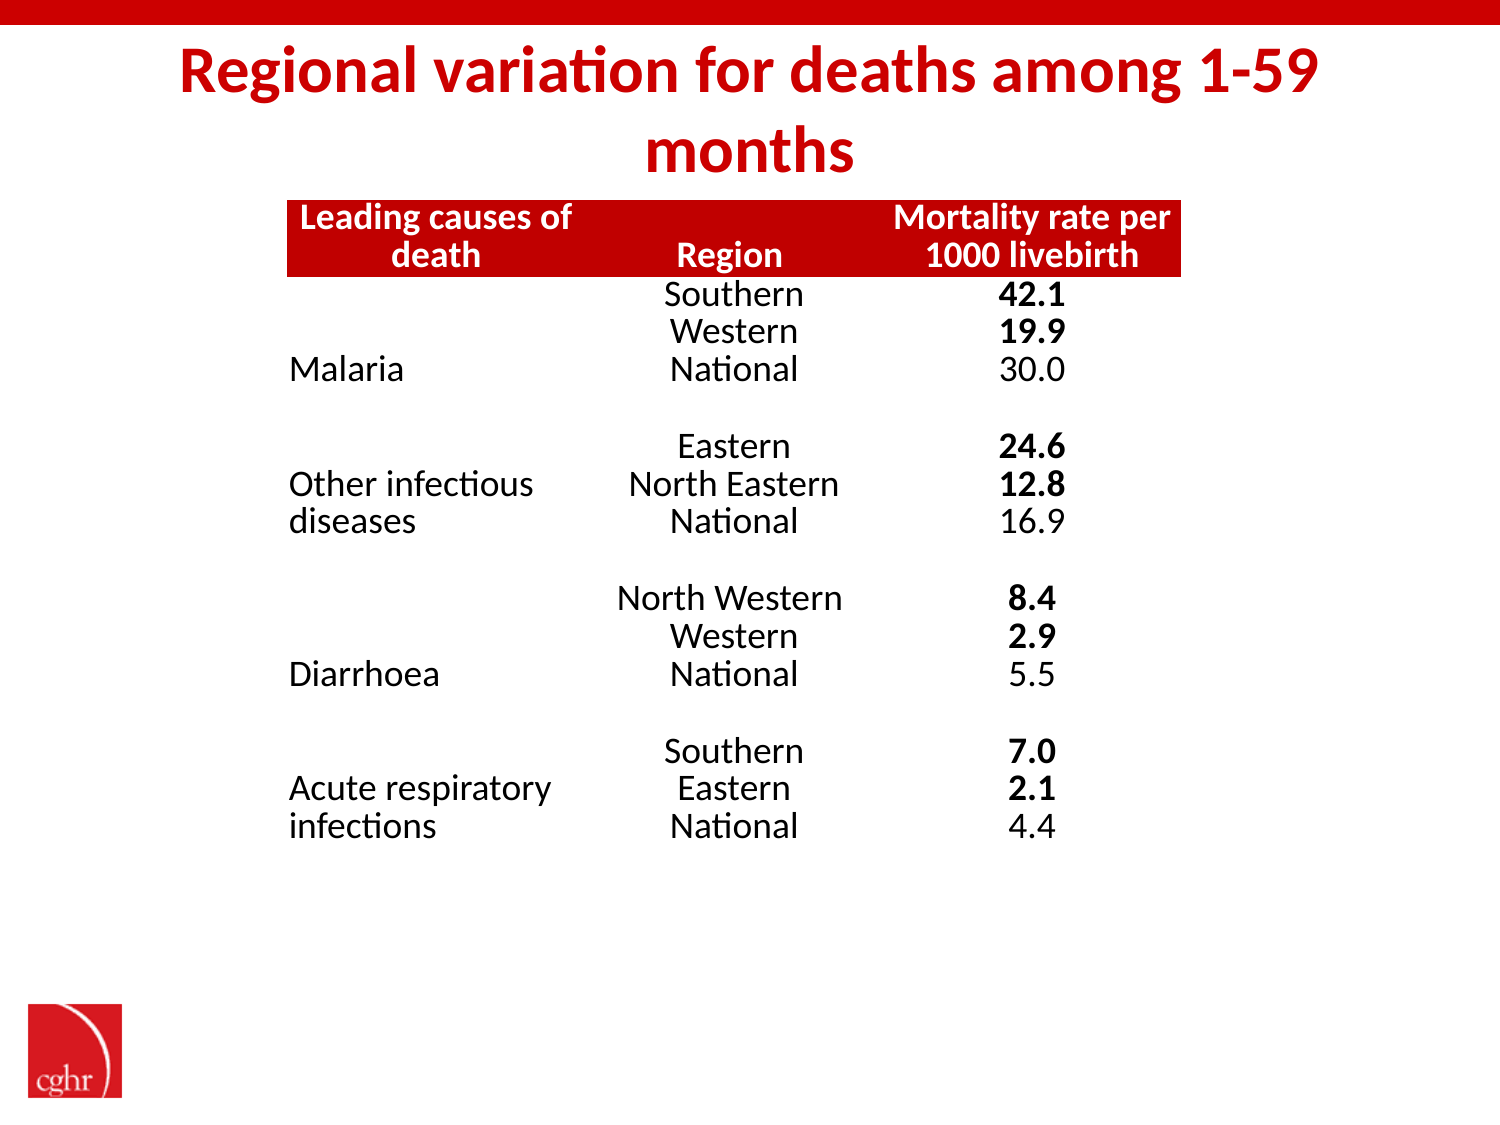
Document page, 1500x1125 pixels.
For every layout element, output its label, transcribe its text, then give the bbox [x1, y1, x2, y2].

table_cell Southern Western National [585, 277, 883, 391]
table_cell 24.6 12.8 16.9 [883, 391, 1181, 544]
table_cell Southern Eastern National [585, 696, 883, 848]
table_cell Acute respiratory infections [287, 696, 585, 848]
table_header Mortality rate per 1000 livebirth [883, 200, 1181, 277]
table_header Leading causes of death [287, 200, 585, 277]
picture [0, 976, 130, 1125]
table_cell 42.1 19.9 30.0 [883, 277, 1181, 391]
table_cell Eastern North Eastern National [585, 391, 883, 544]
table_cell North Western Western National [585, 544, 883, 696]
table_cell 7.0 2.1 4.4 [883, 696, 1181, 848]
title Regional variation for deaths among 1-59 months [112, 62, 1388, 150]
table_cell 8.4 2.9 5.5 [883, 544, 1181, 696]
table_cell Diarrhoea [287, 544, 585, 696]
table_cell Malaria [287, 277, 585, 391]
table_header Region [585, 200, 883, 277]
table_cell Other infectious diseases [287, 391, 585, 544]
